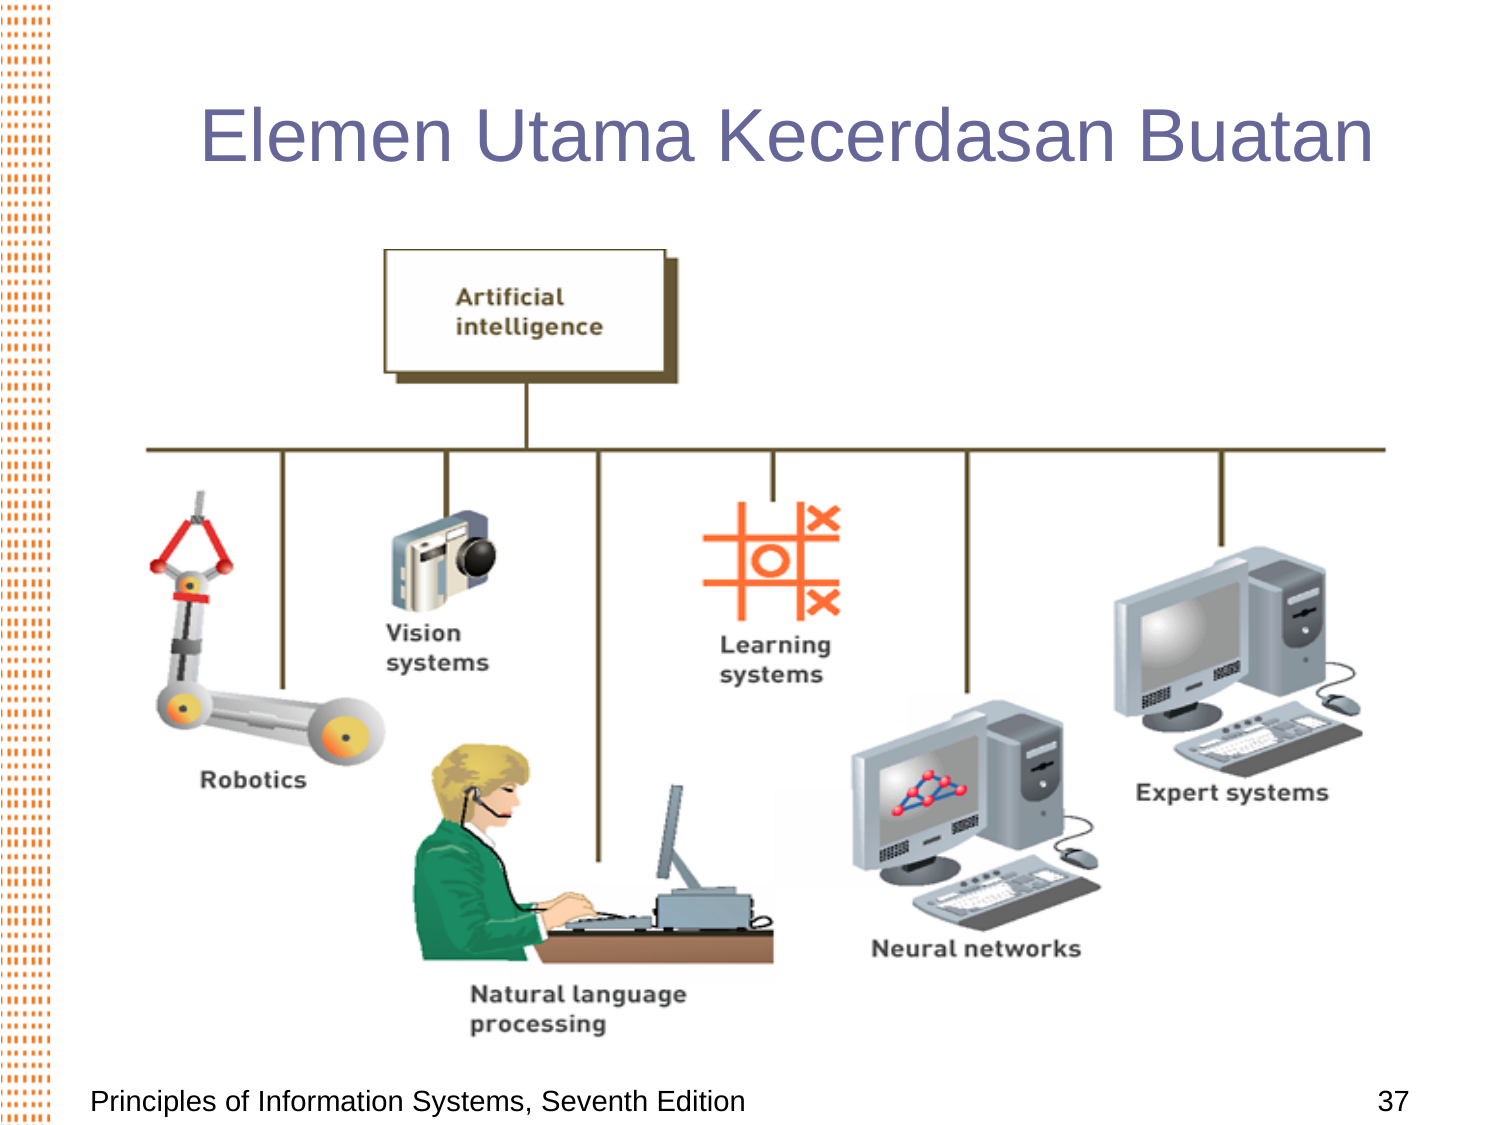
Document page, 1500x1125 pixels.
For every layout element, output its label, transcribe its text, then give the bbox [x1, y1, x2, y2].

picture [0, 0, 51, 1125]
footer Principles of Information Systems, Seventh Edition [75, 1074, 1063, 1125]
slide_number 37 [1074, 1074, 1425, 1125]
title Elemen Utama Kecerdasan Buatan [112, 37, 1463, 225]
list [137, 249, 1388, 1040]
